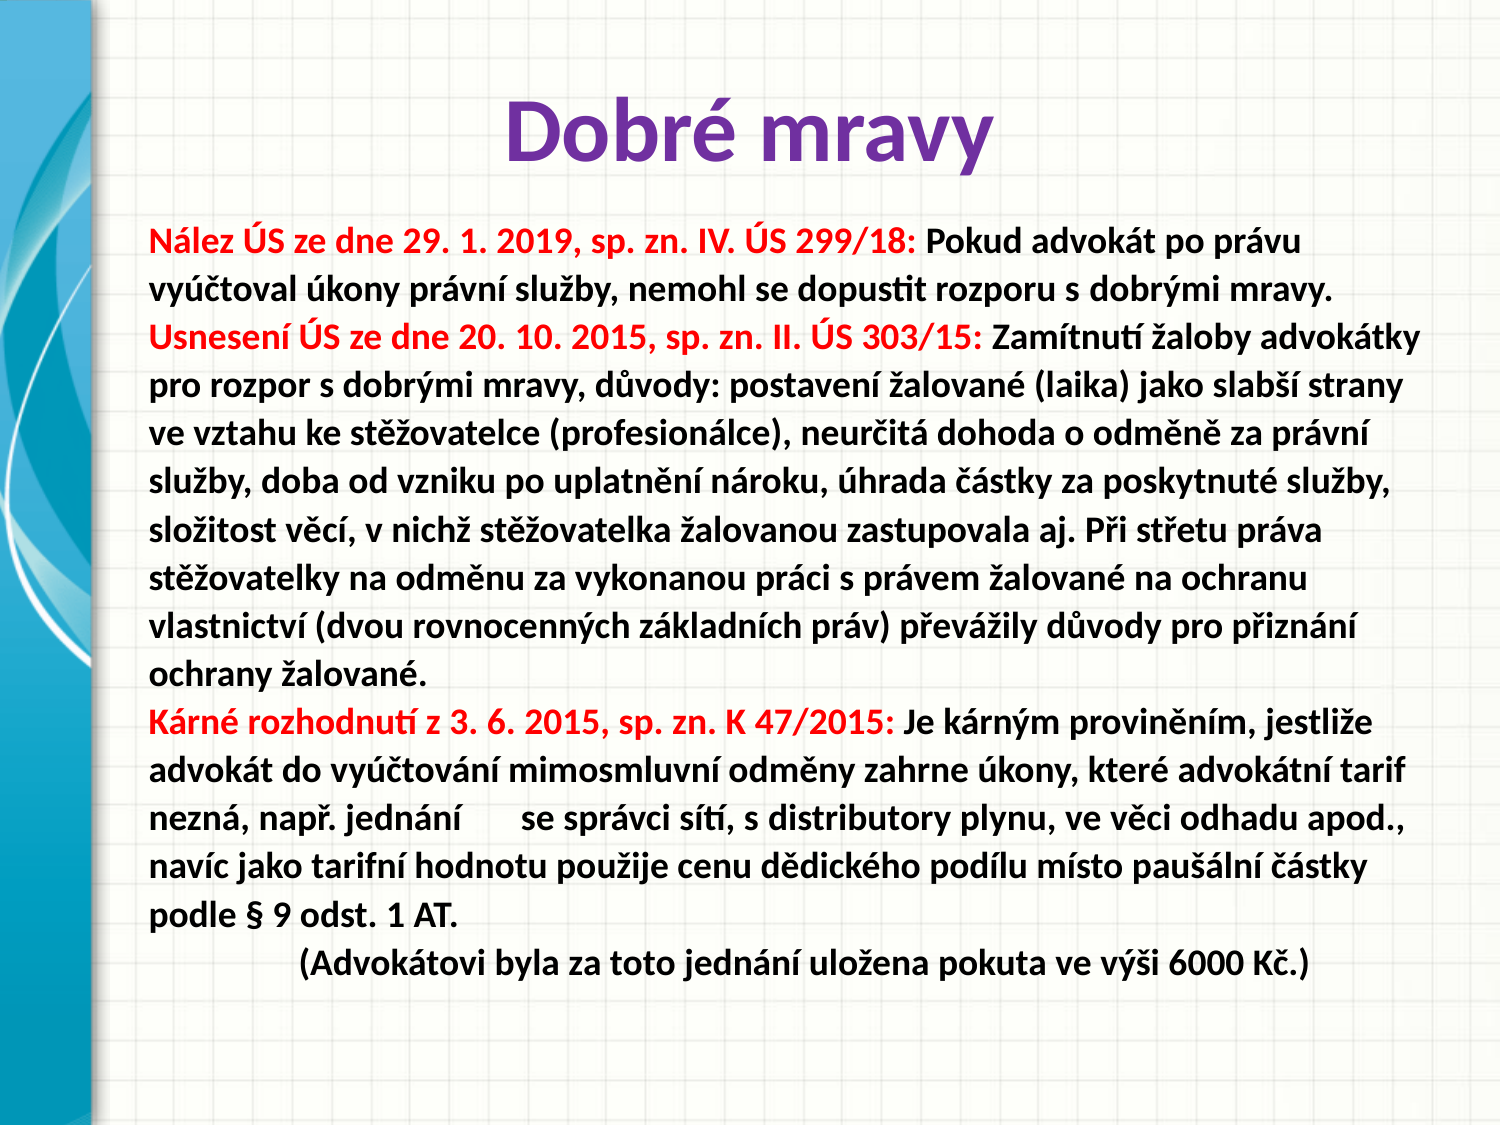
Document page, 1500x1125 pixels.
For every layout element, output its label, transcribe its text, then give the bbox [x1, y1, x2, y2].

text_box Nález ÚS ze dne 29. 1. 2019, sp. zn. IV. ÚS 299/18: Pokud advokát po právu vyúčtoval úkony právní služby, nemohl se dopustit rozporu s dobrými mravy. Usnesení ÚS ze dne 20. 10. 2015, sp. zn. II. ÚS 303/15: Zamítnutí žaloby advokátky pro rozpor s dobrými mravy, důvody: postavení žalované (laika) jako slabší strany ve vztahu ke stěžovatelce (profesionálce), neurčitá dohoda o odměně za právní služby, doba od vzniku po uplatnění nároku, úhrada částky za poskytnuté služby, složitost věcí, v nichž stěžovatelka žalovanou zastupovala aj. Při střetu práva stěžovatelky na odměnu za vykonanou práci s právem žalované na ochranu vlastnictví (dvou rovnocenných základních práv) převážily důvody pro přiznání ochrany žalované. Kárné rozhodnutí z 3. 6. 2015, sp. zn. K 47/2015: Je kárným proviněním, jestliže advokát do vyúčtování mimosmluvní odměny zahrne úkony, které advokátní tarif nezná, např. jednání se správci sítí, s distributory plynu, ve věci odhadu apod., navíc jako tarifní hodnotu použije cenu dědického podílu místo paušální částky podle § 9 odst. 1 AT. (Advokátovi byla za toto jednání uložena pokuta ve výši 6000 Kč.) [133, 205, 1459, 1039]
picture [0, 0, 1500, 1125]
title Dobré mravy [103, 42, 1397, 206]
